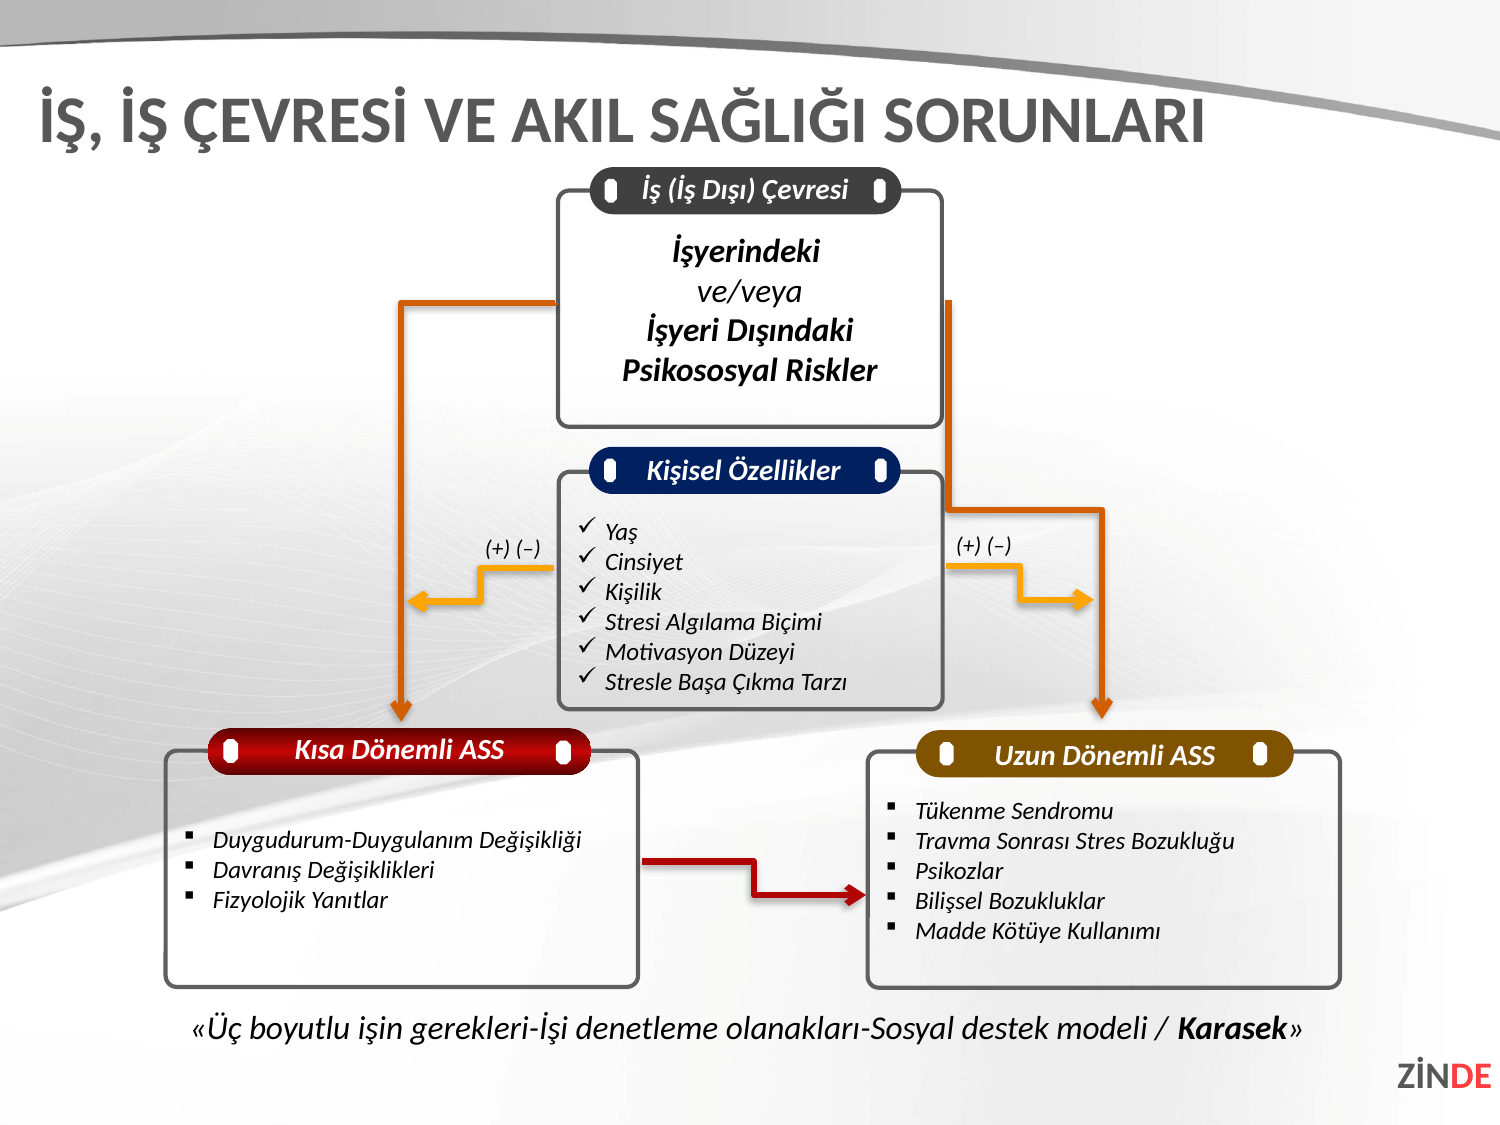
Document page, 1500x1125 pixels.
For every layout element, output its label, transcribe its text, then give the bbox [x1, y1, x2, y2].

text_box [165, 723, 639, 988]
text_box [560, 443, 943, 710]
text_box ZİNDE [1384, 1050, 1493, 1125]
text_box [940, 596, 1095, 600]
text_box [400, 302, 556, 723]
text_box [815, 432, 1236, 587]
picture [0, 0, 1500, 1125]
text_box «Üç boyutlu işin gerekleri-İşi denetleme olanakları-Sosyal destek modeli / Karasek» [154, 998, 1347, 1054]
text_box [641, 861, 867, 896]
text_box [557, 162, 943, 427]
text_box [867, 726, 1341, 989]
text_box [406, 526, 562, 602]
text_box İŞ, İŞ ÇEVRESİ VE AKIL SAĞLIĞI SORUNLARI [38, 67, 1485, 174]
